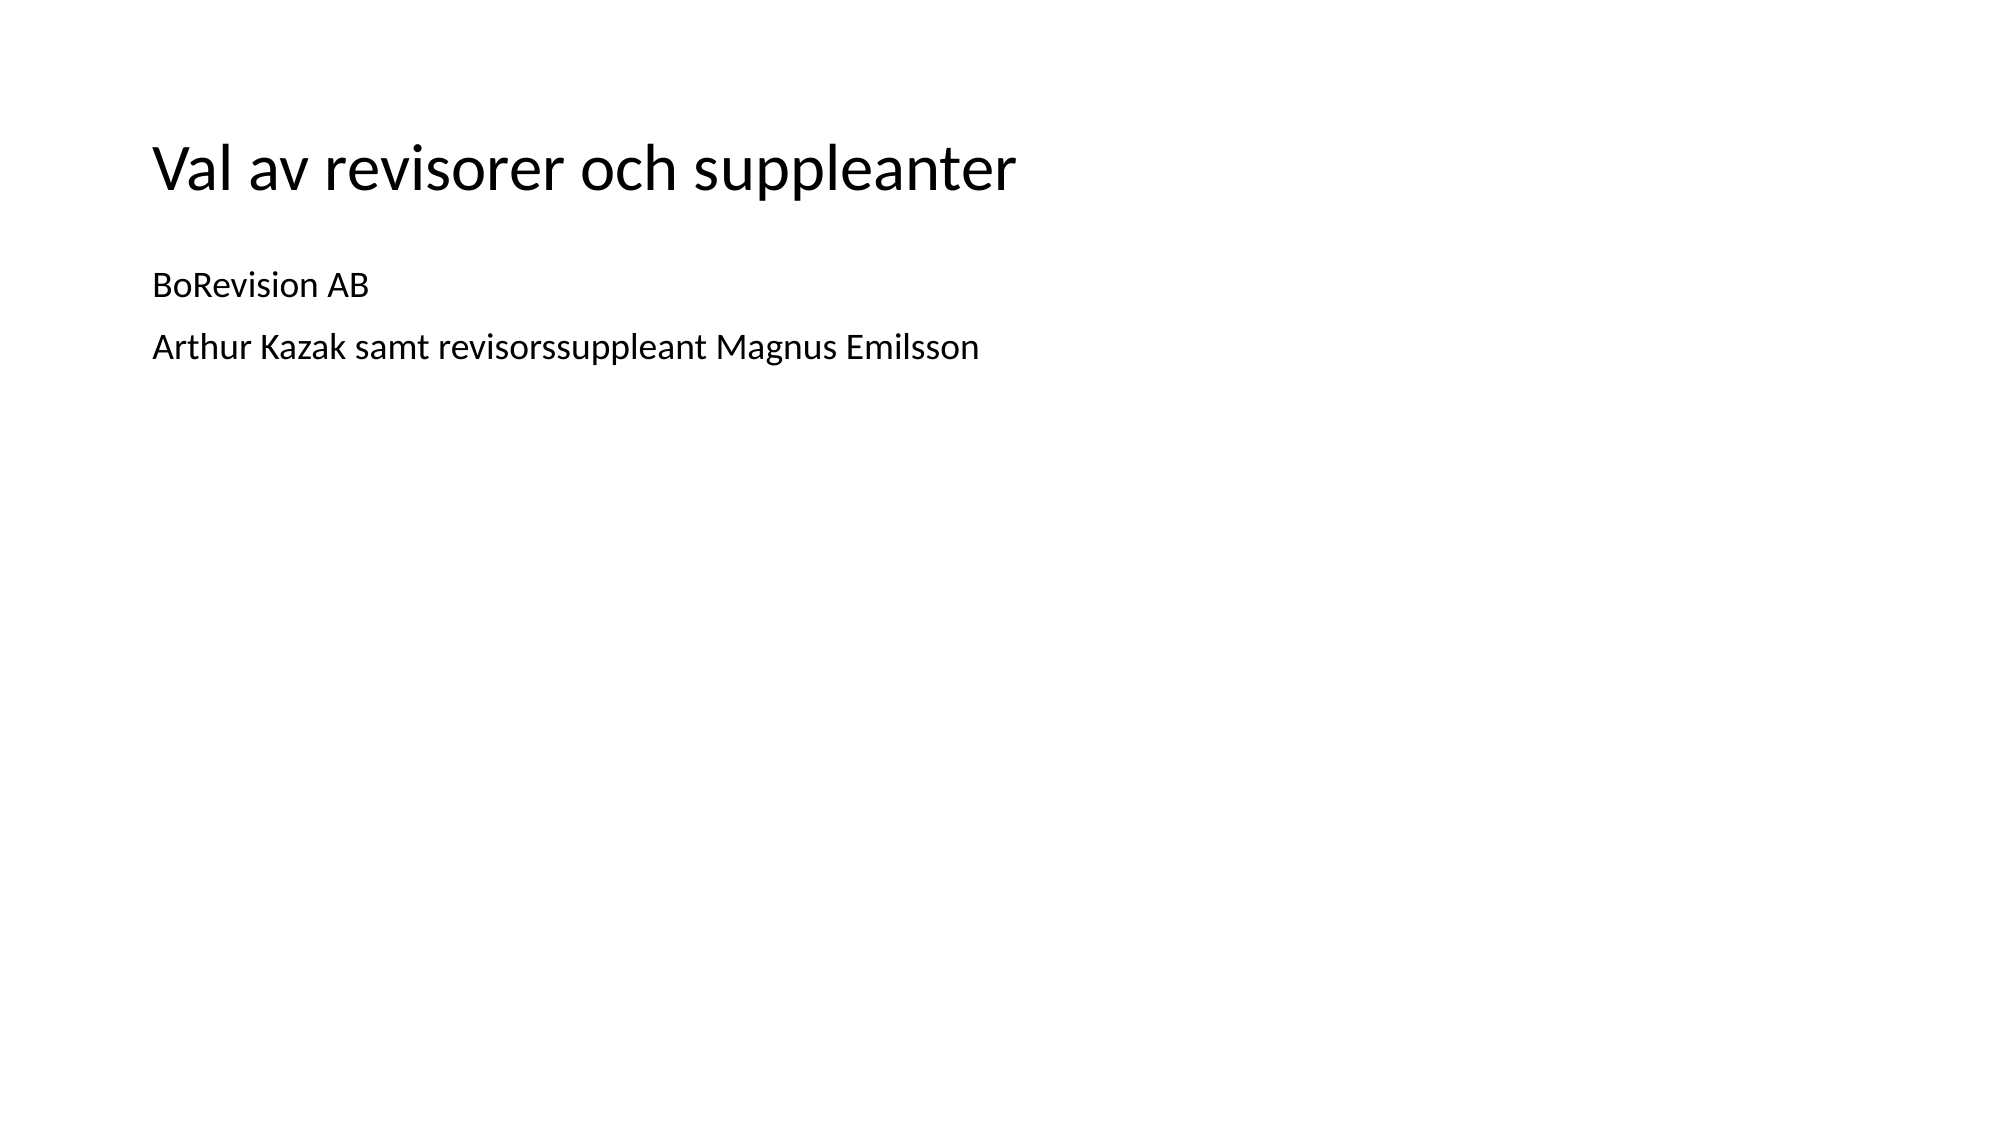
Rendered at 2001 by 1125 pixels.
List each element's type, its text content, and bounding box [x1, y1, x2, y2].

title Val av revisorer och suppleanter [137, 59, 1863, 258]
list BoRevision AB Arthur Kazak samt revisorssuppleant Magnus Emilsson [137, 258, 1863, 1014]
